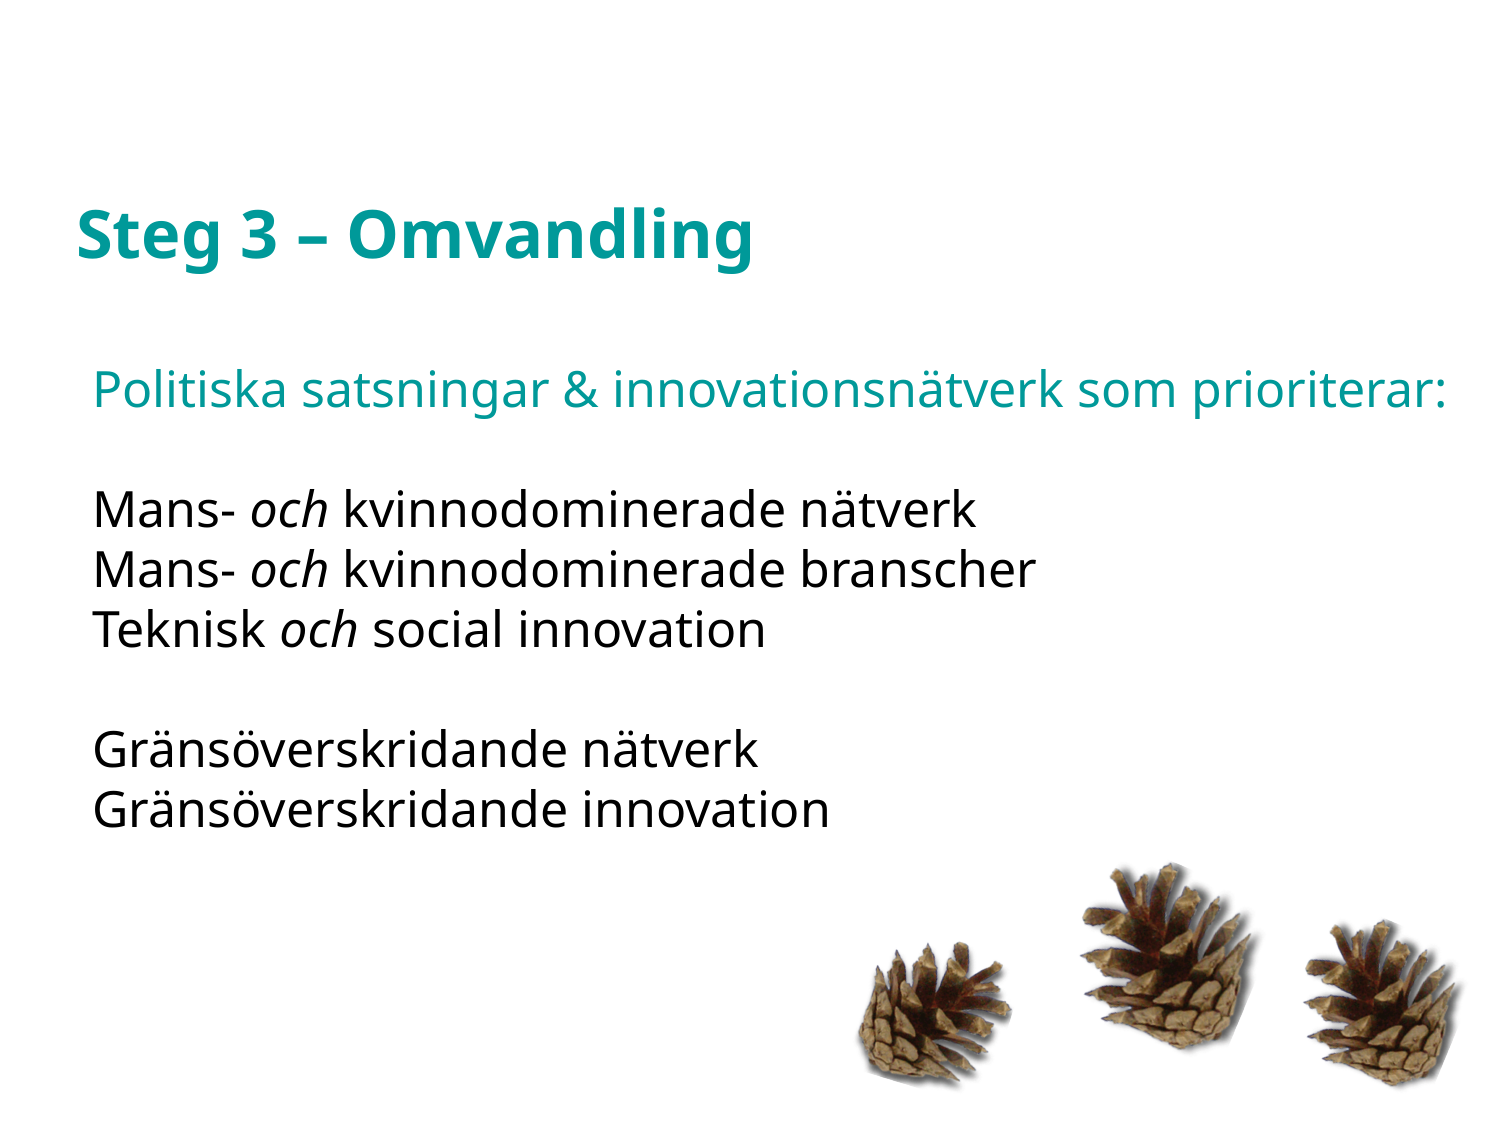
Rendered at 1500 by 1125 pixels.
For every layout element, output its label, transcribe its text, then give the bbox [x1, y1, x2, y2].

text_box Politiska satsningar & innovationsnätverk som prioriterar: Mans- och kvinnodominerade nätverk Mans- och kvinnodominerade branscher Teknisk och social innovation Gränsöverskridande nätverk Gränsöverskridande innovation [77, 349, 1500, 845]
picture [1267, 895, 1485, 1107]
picture [1039, 835, 1285, 1073]
picture [842, 913, 1029, 1107]
text_box Steg 3 – Omvandling [61, 184, 1039, 280]
